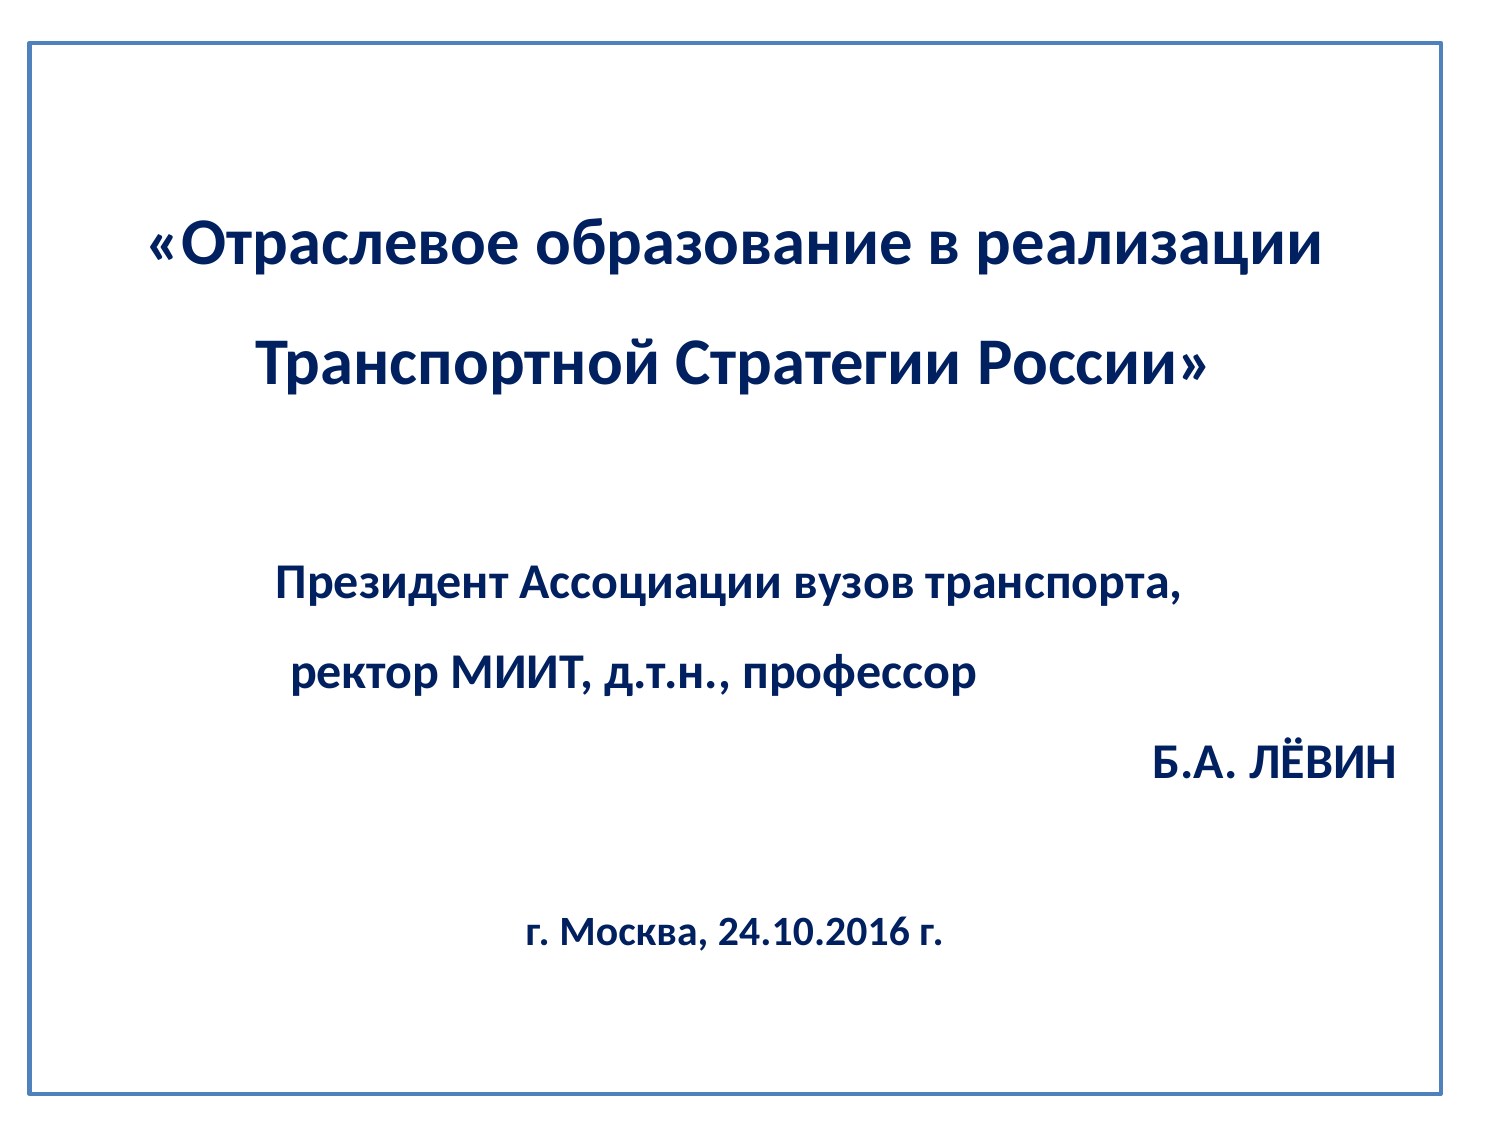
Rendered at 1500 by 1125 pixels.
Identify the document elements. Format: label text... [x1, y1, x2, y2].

text_box «Отраслевое образование в реализации Транспортной Стратегии России» Президент Ассоциации вузов транспорта, ректор МИИТ, д.т.н., профессор Б.А. ЛЁВИН г. Москва, 24.10.2016 г. [27, 41, 1443, 1096]
